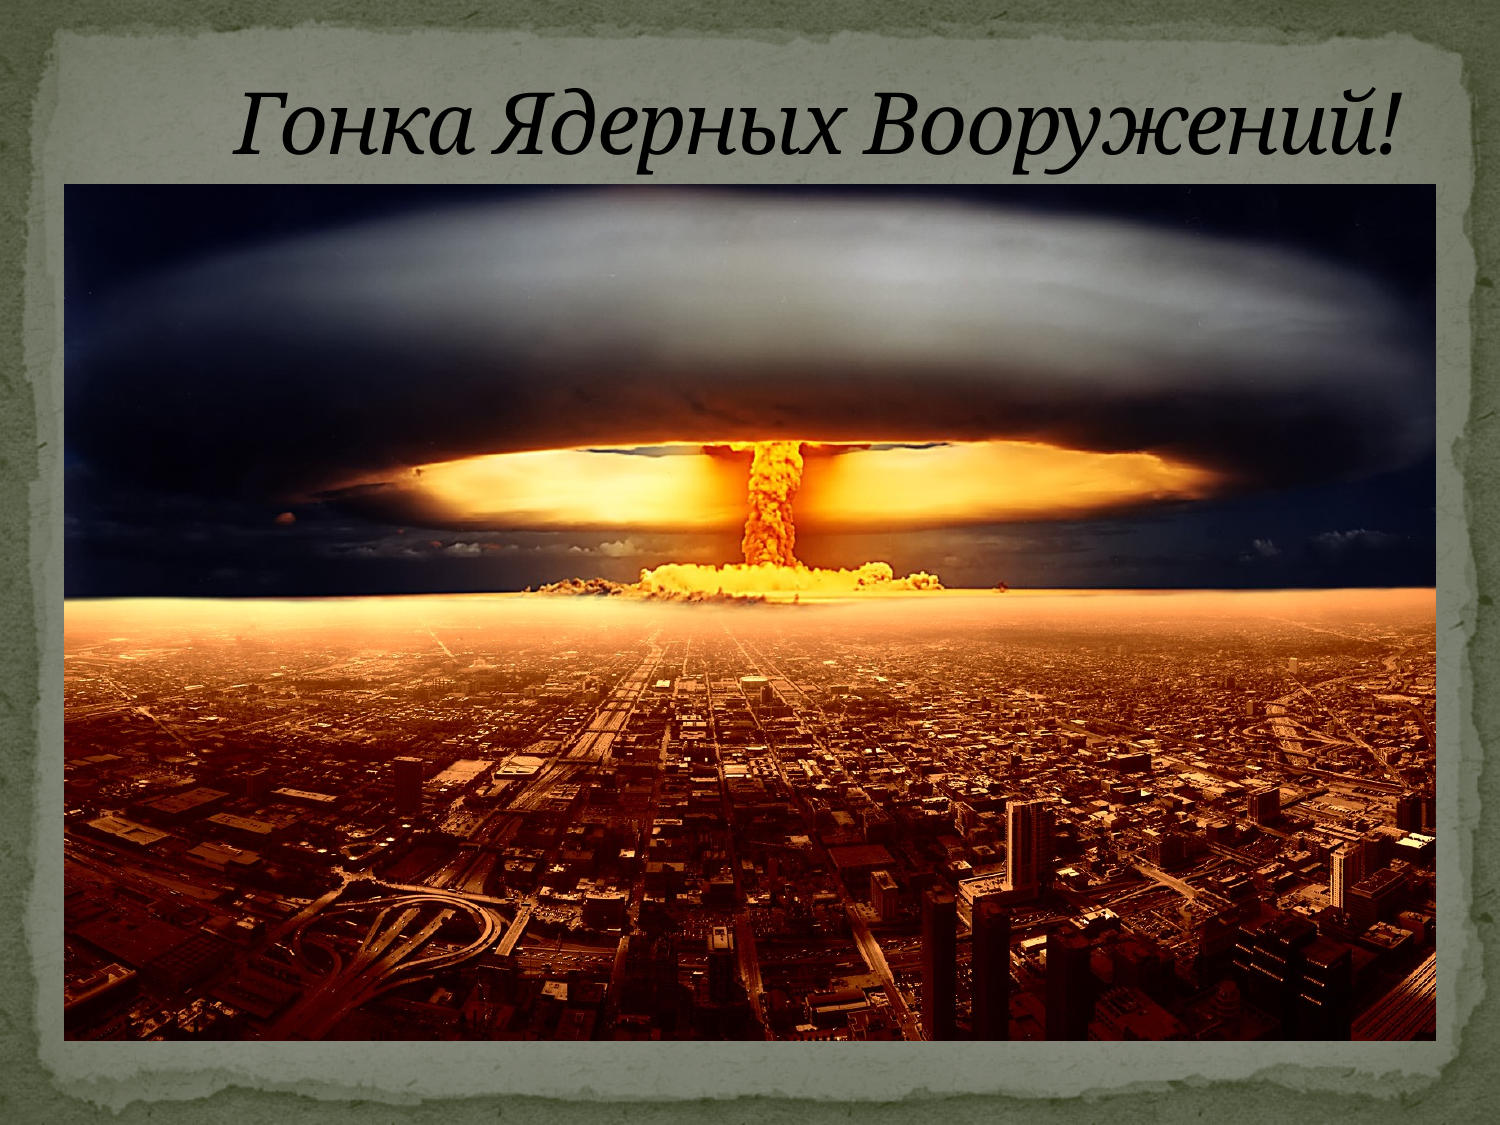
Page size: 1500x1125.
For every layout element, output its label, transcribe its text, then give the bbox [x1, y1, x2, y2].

title Гонка Ядерных Вооружений! [76, 54, 1427, 174]
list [68, 188, 1433, 1038]
